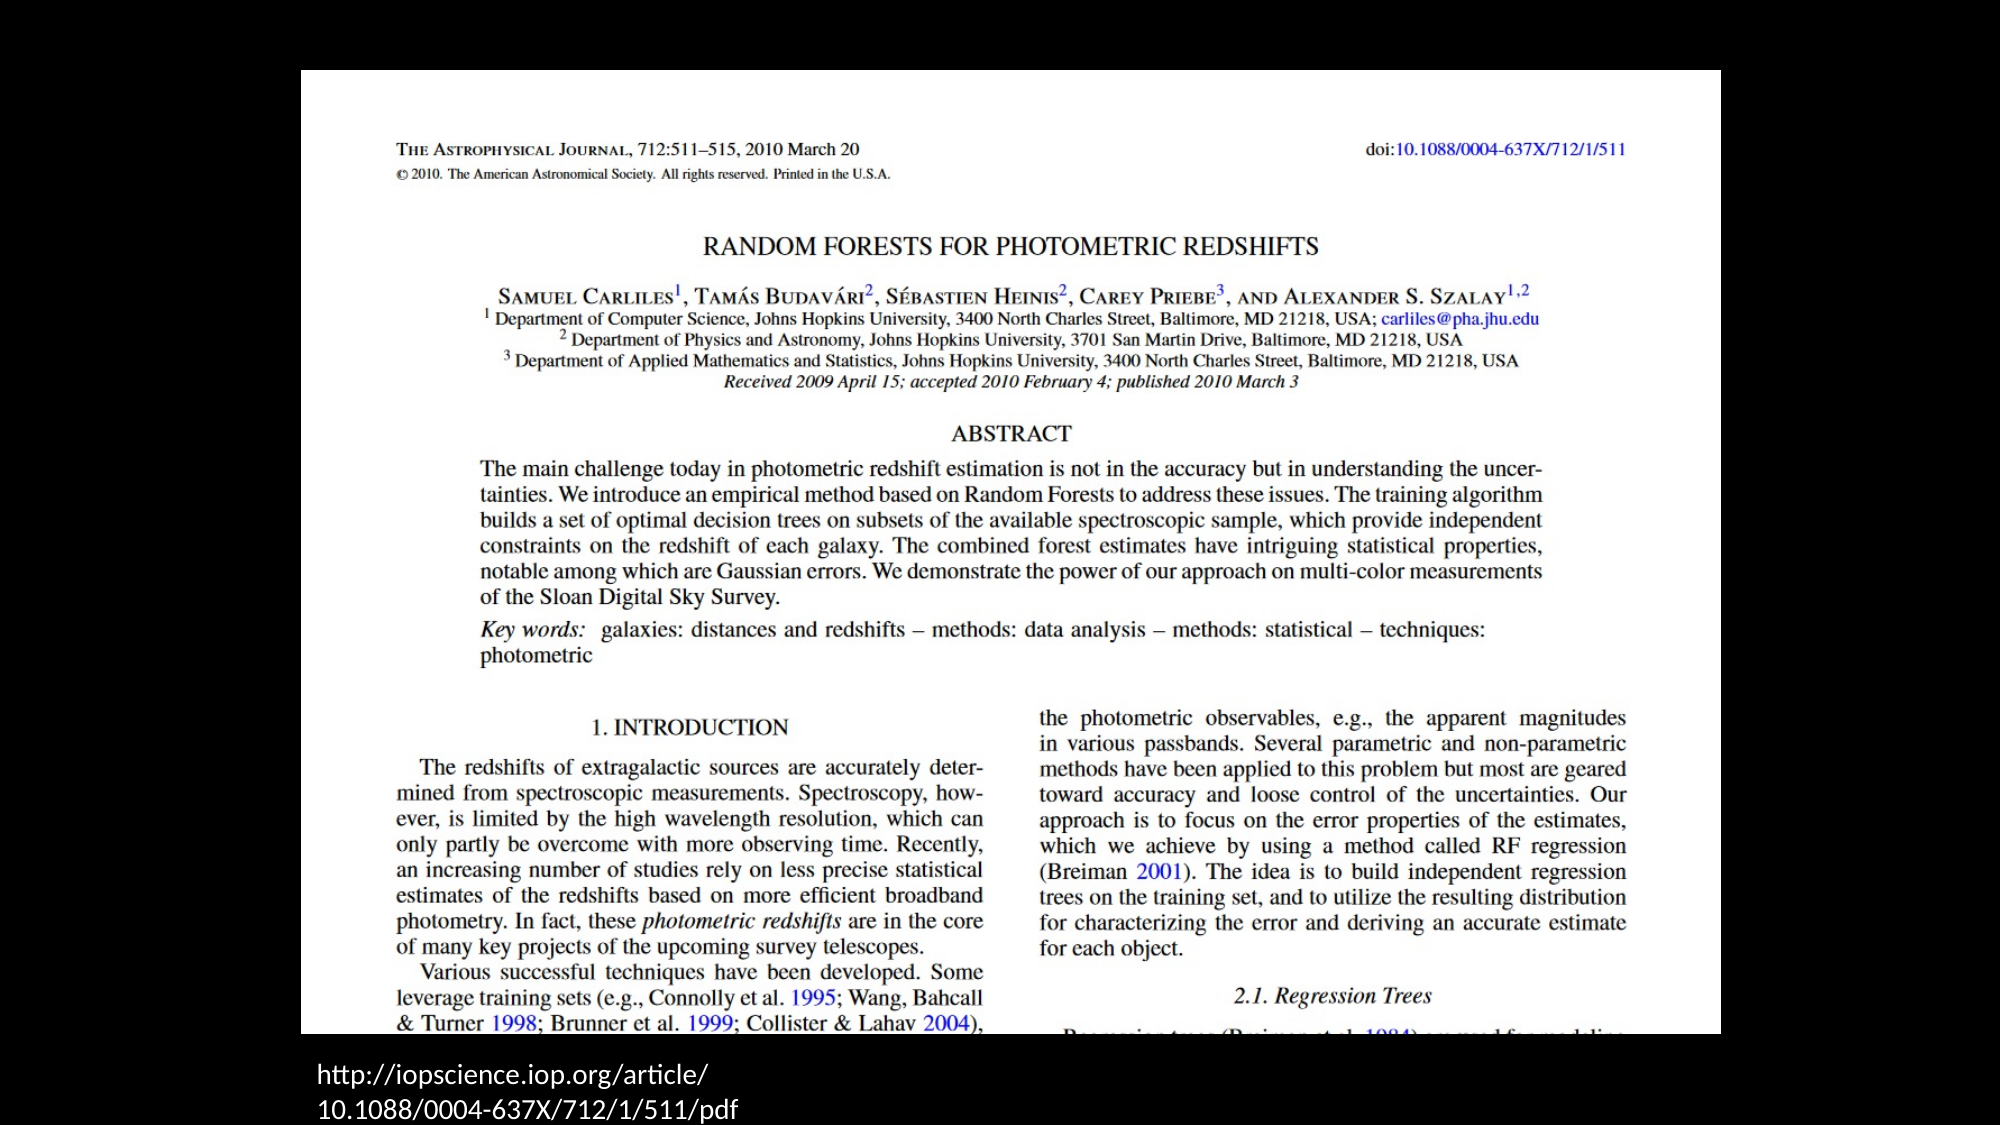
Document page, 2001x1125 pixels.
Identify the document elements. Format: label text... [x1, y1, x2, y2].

picture [301, 70, 1721, 1034]
text_box http://iopscience.iop.org/article/10.1088/0004-637X/712/1/511/pdf [301, 1047, 832, 1125]
